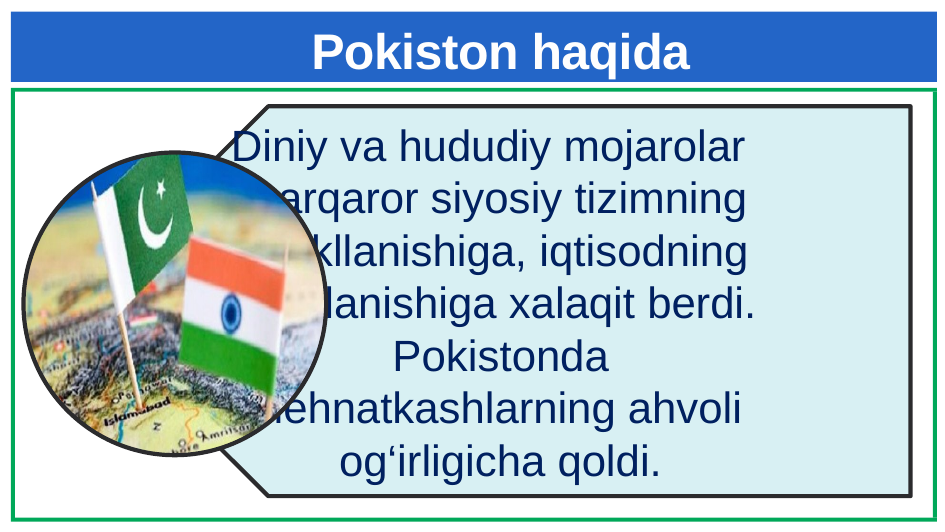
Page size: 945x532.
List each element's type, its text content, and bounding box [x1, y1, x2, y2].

title Pokiston haqida [11, 2, 934, 95]
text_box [23, 94, 928, 509]
